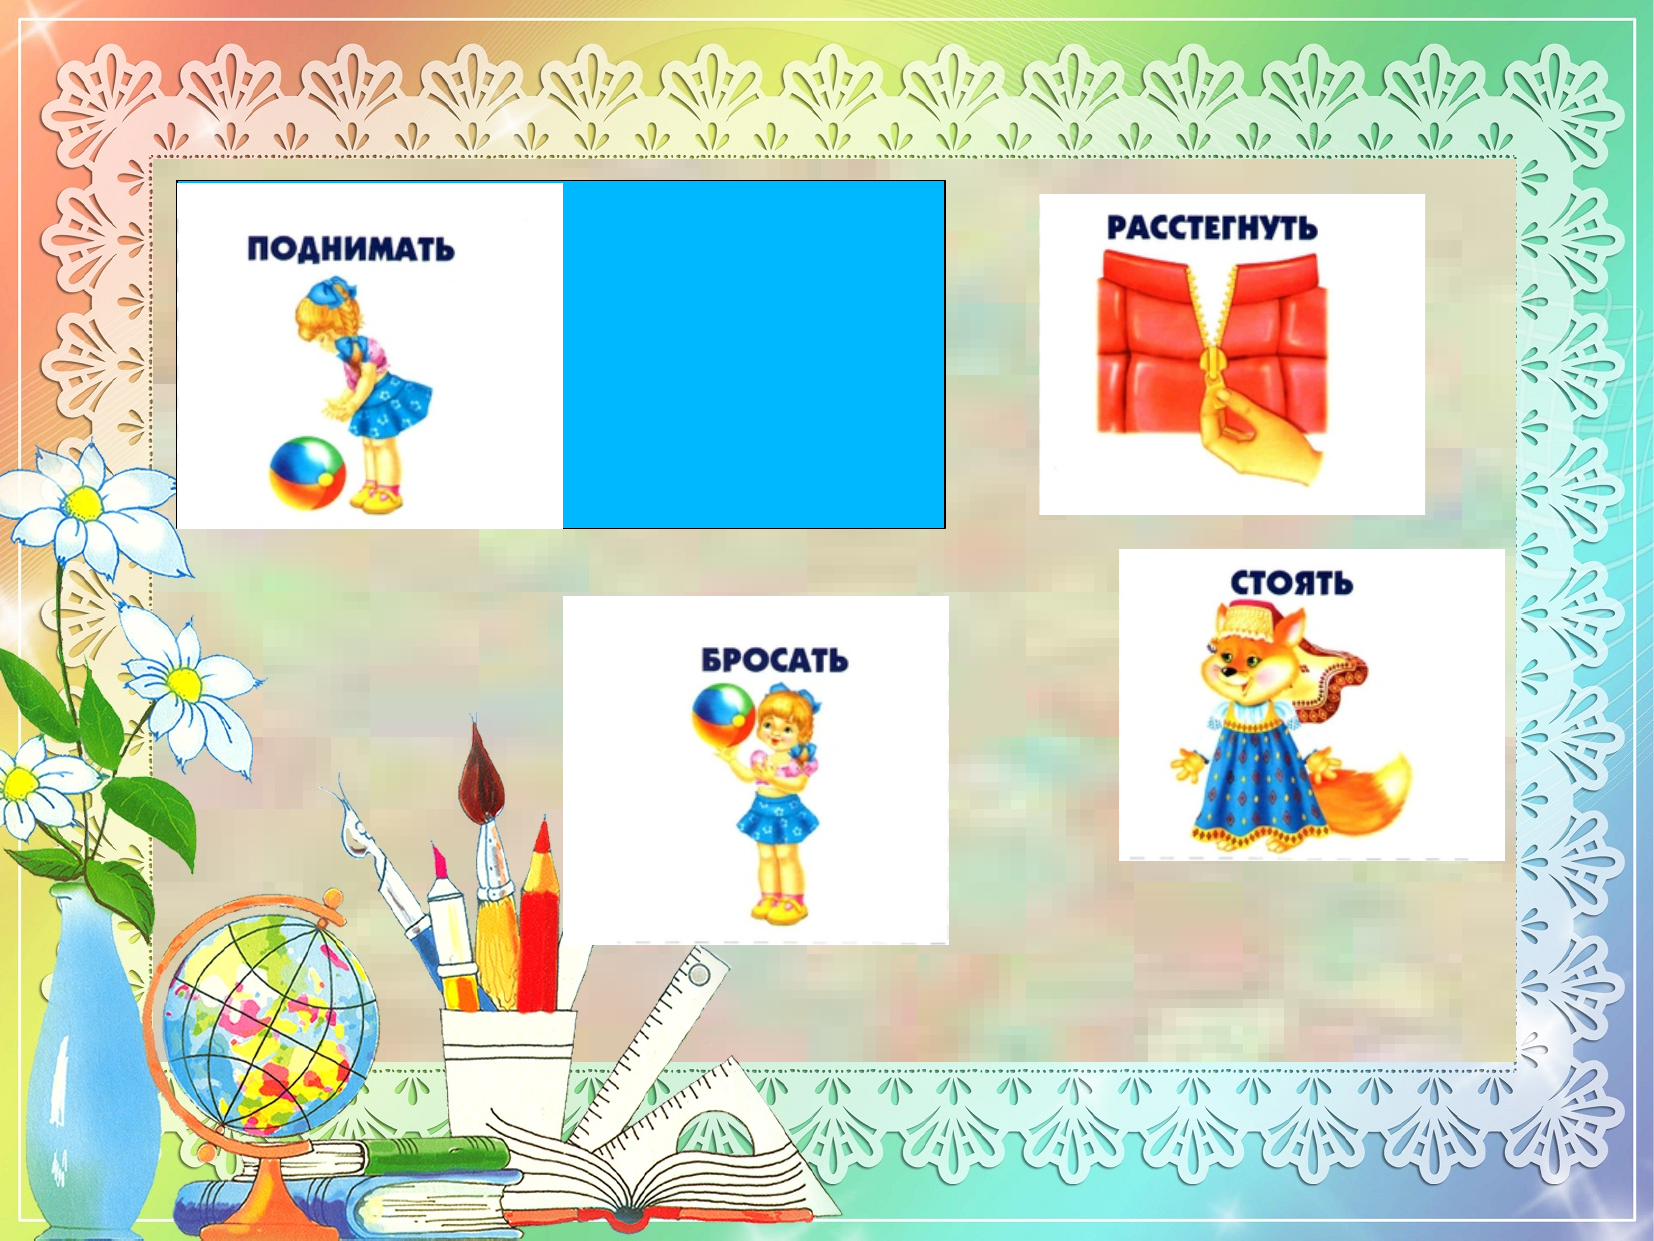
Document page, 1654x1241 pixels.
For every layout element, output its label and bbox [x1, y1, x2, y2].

picture [0, 0, 1654, 1241]
text_box [177, 180, 945, 529]
